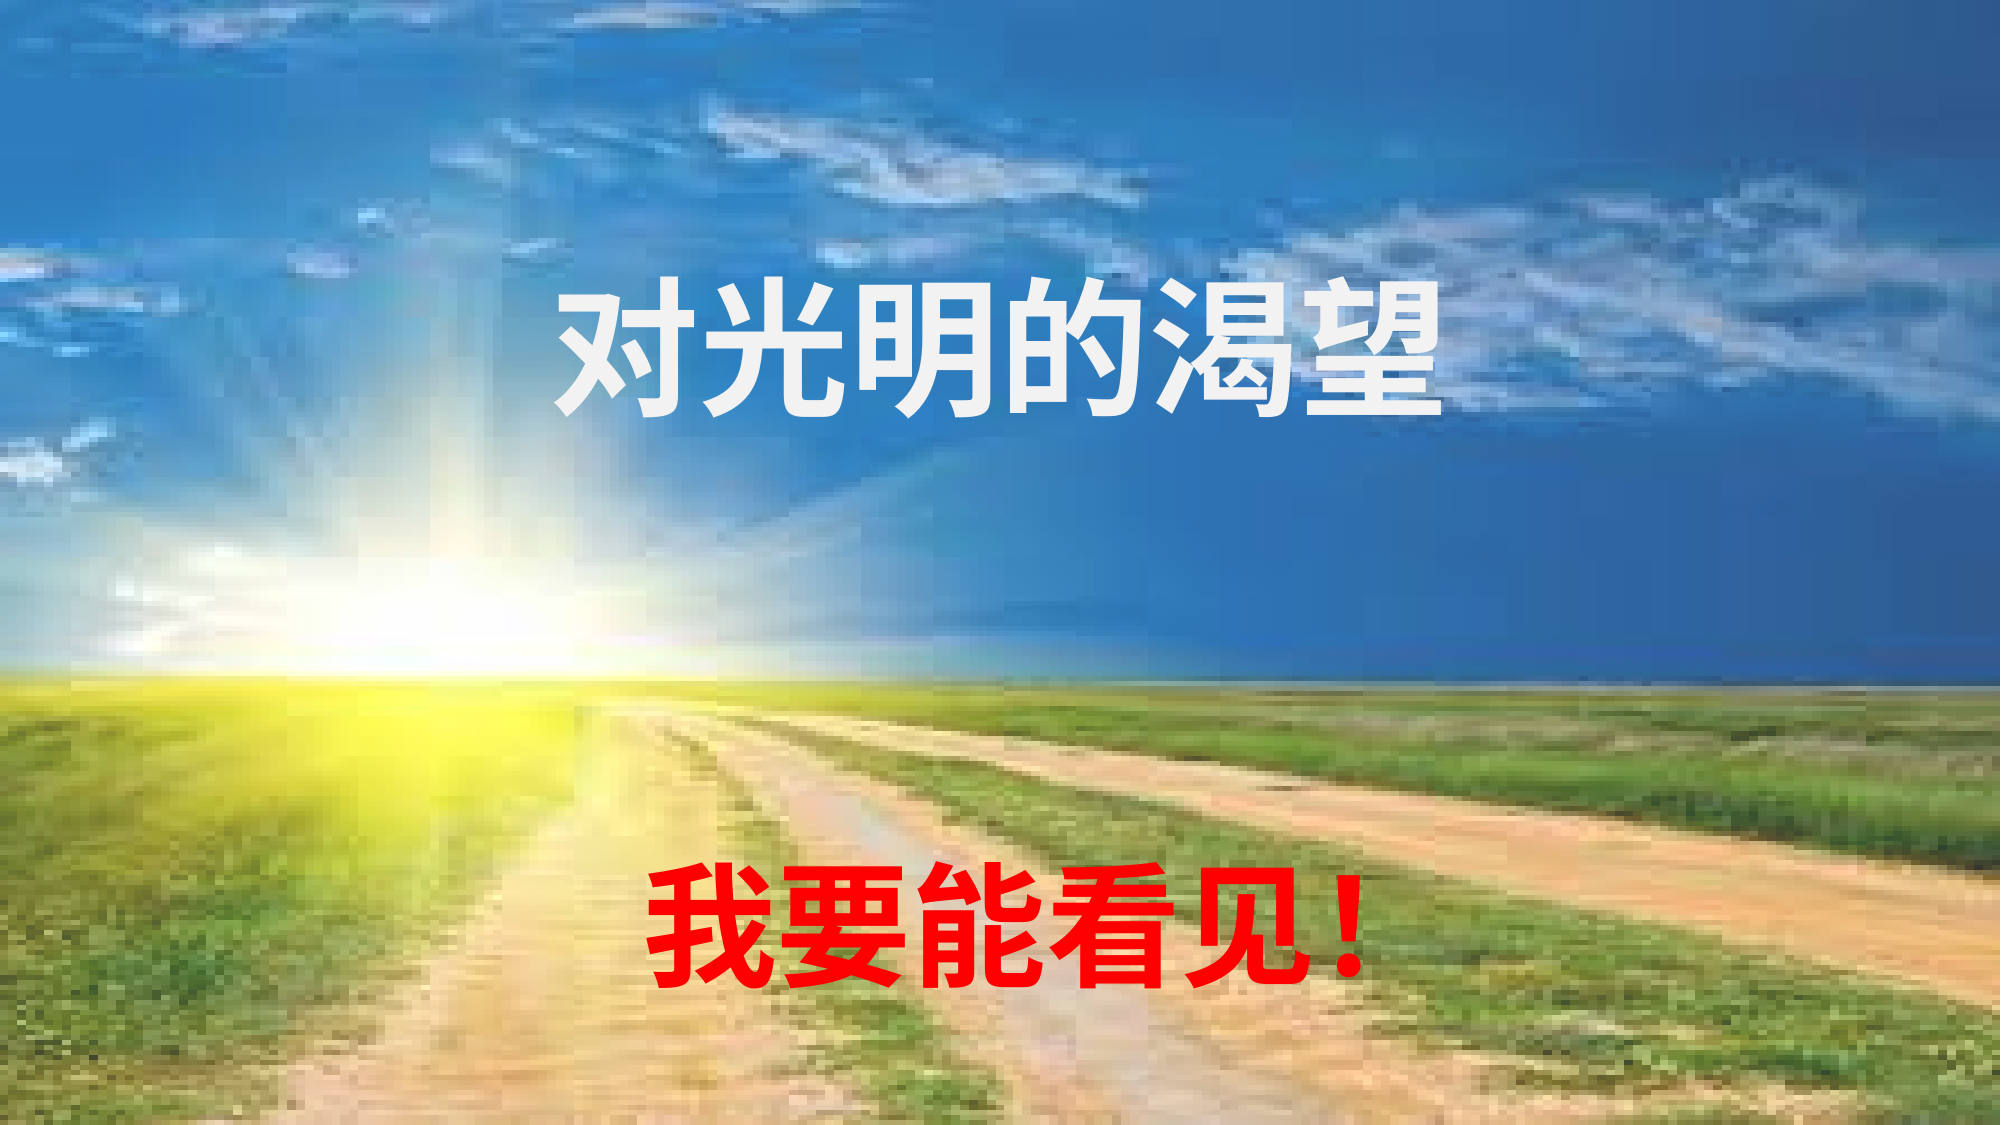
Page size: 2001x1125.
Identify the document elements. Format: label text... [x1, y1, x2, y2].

title 对光明的渴望 [137, 247, 1863, 465]
list 我要能看见！ [137, 852, 1863, 1014]
